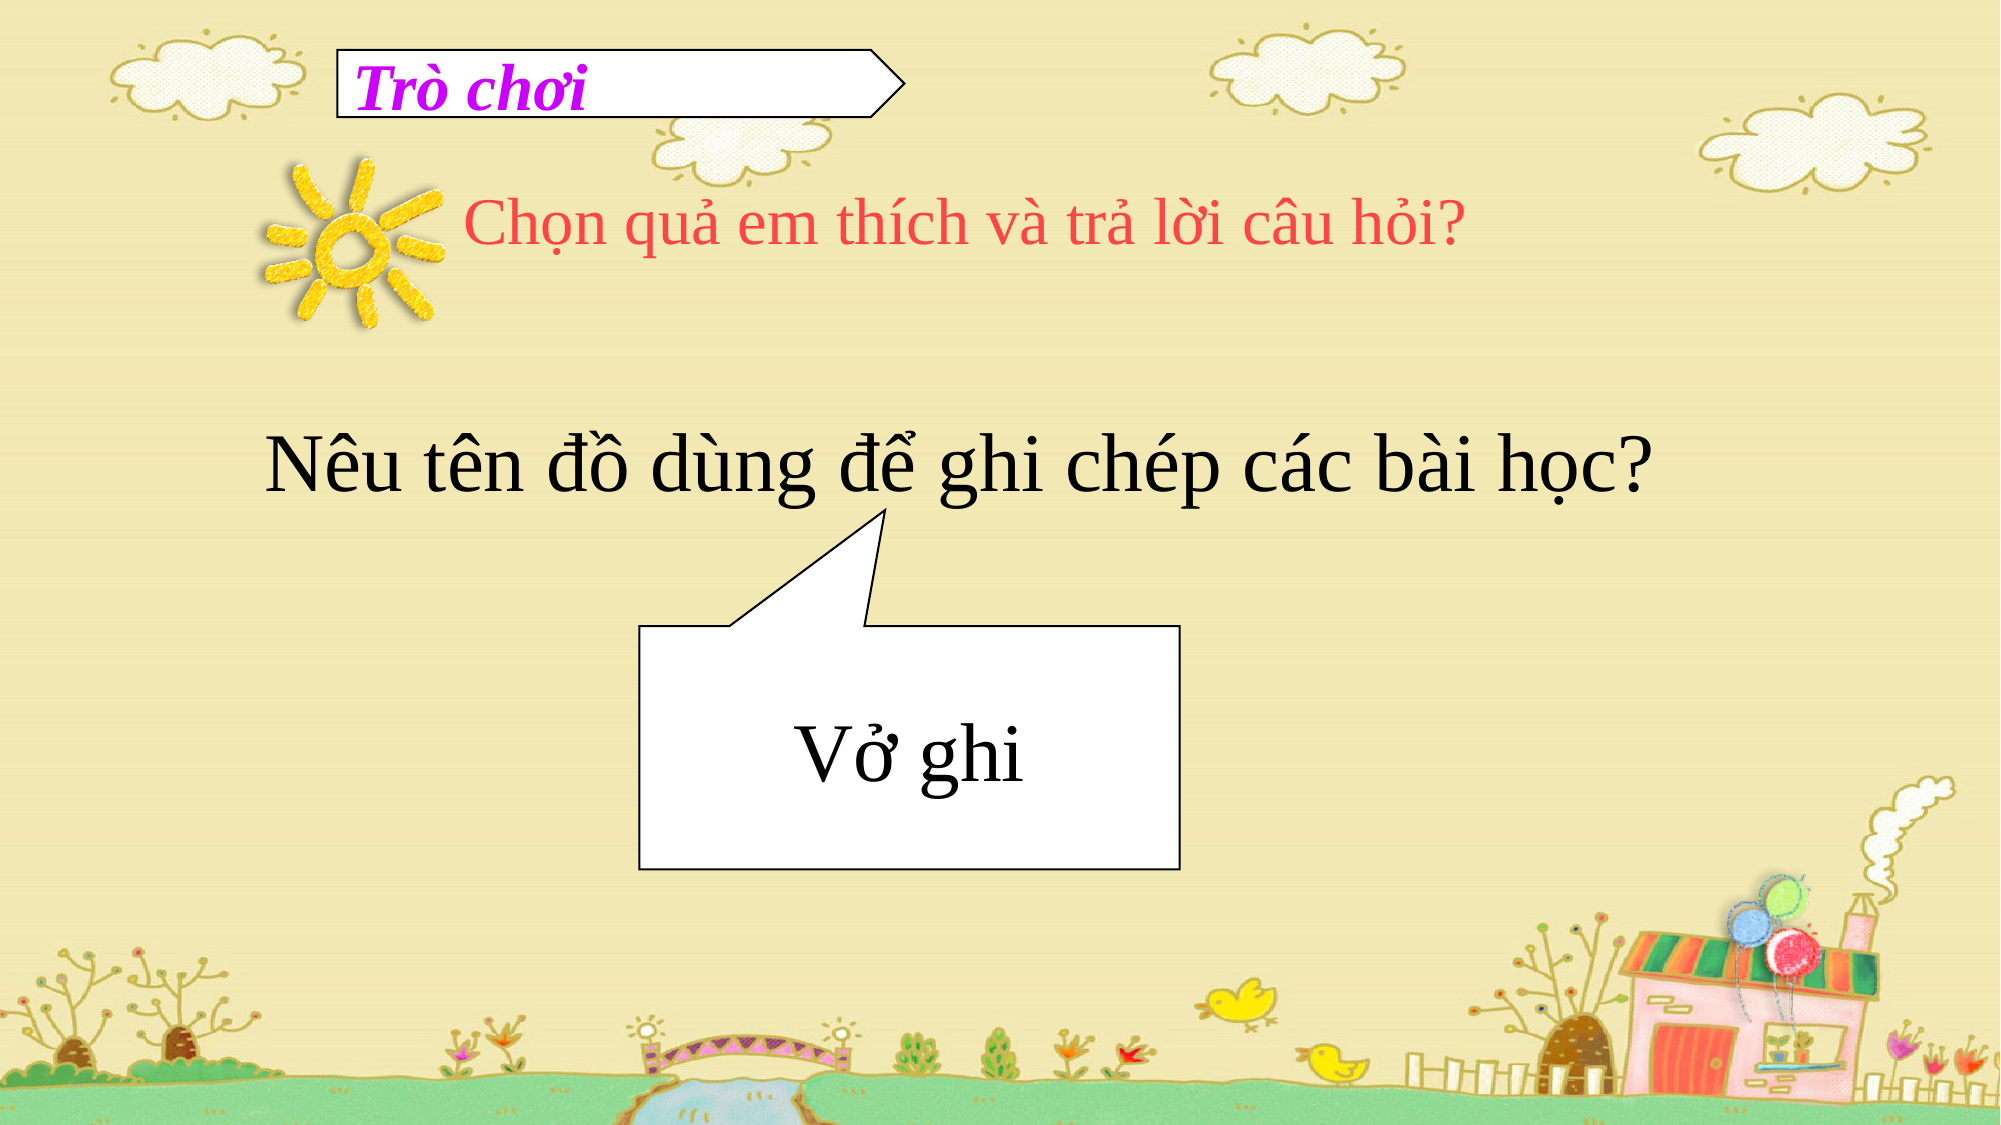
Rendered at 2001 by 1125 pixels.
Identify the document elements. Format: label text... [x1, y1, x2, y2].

text_box Nêu tên đồ dùng để ghi chép các bài học? [249, 400, 1822, 516]
text_box Vở ghi [638, 507, 1181, 871]
picture [0, 0, 2001, 1125]
text_box Trò chơi [336, 48, 906, 119]
text_box Chọn quả em thích và trả lời câu hỏi? [486, 170, 1624, 266]
